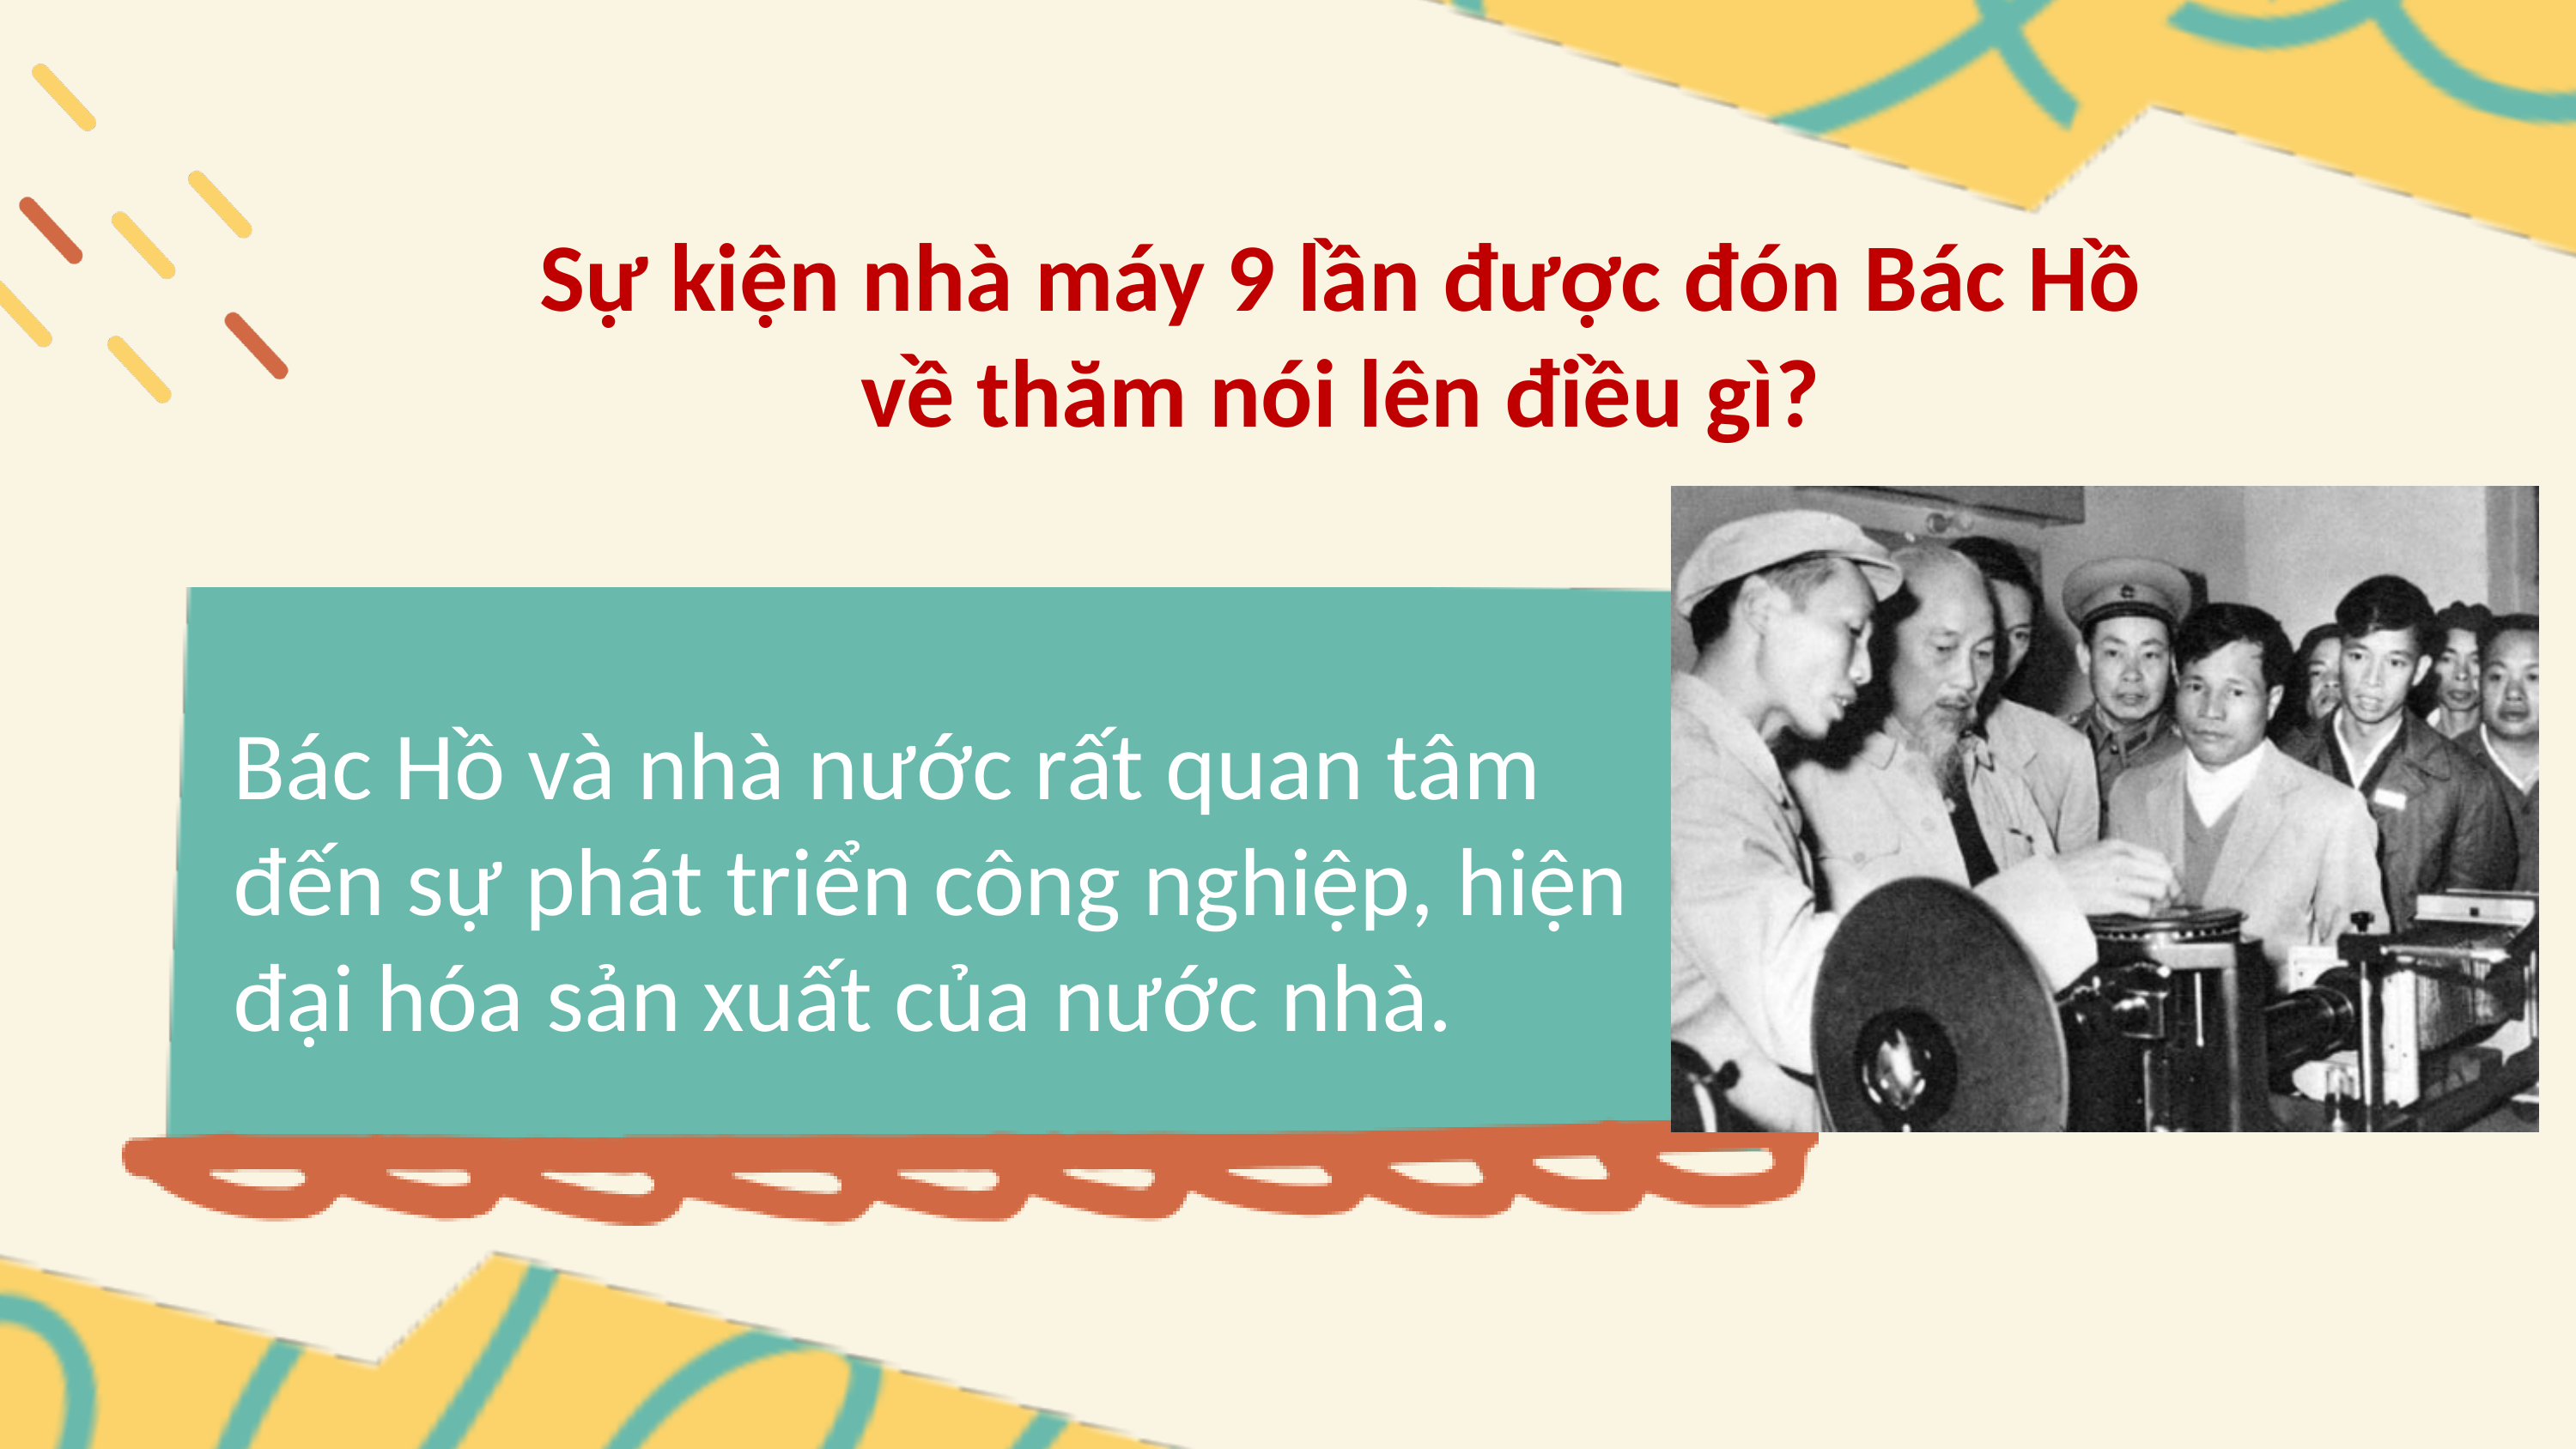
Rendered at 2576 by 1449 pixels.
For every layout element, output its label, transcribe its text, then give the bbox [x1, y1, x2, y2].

picture [514, 0, 2576, 348]
picture [0, 486, 2539, 1449]
picture [0, 61, 358, 482]
text_box Sự kiện nhà máy 9 lần được đón Bác Hồ về thăm nói lên điều gì? [492, 208, 2190, 453]
